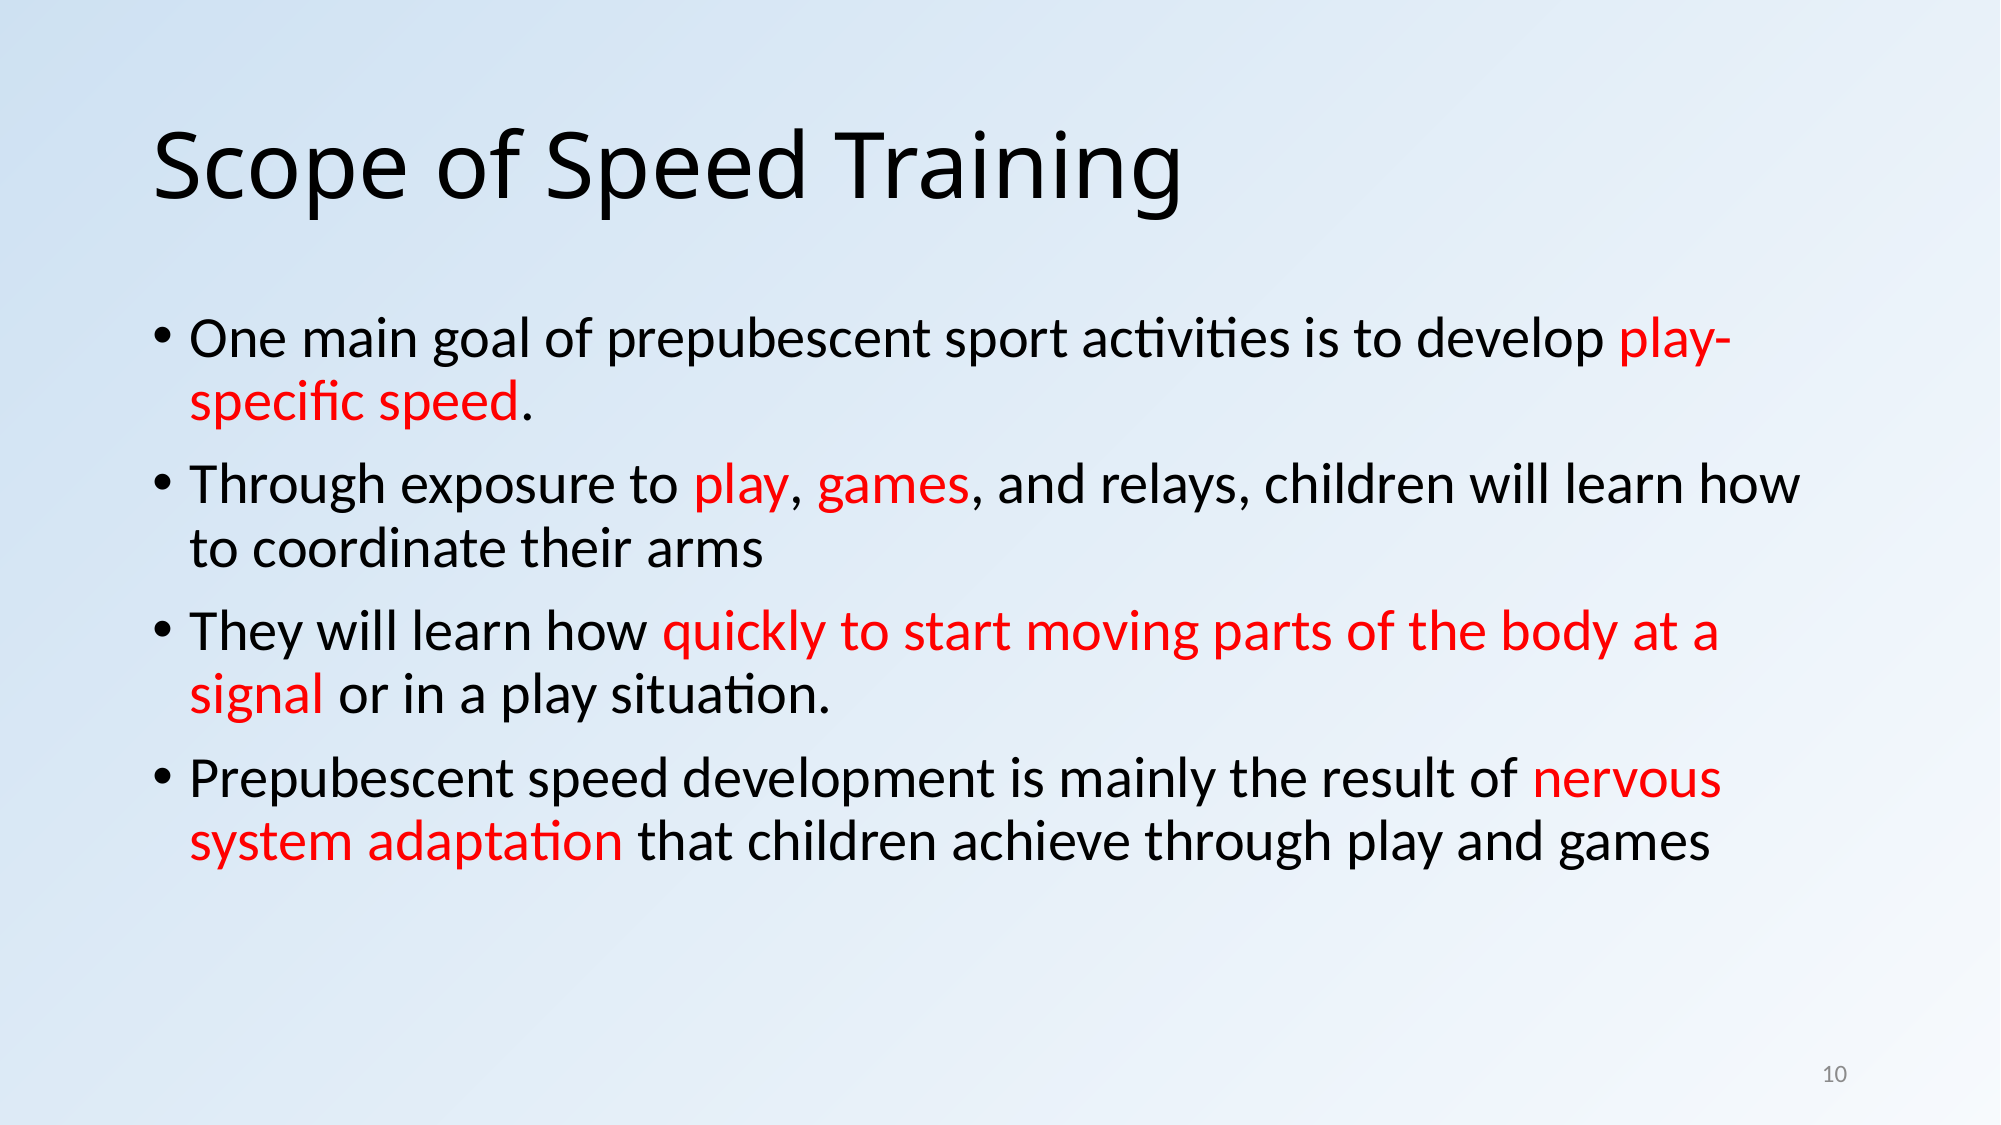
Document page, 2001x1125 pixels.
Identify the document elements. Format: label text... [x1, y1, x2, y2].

slide_number 10 [1412, 1042, 1863, 1103]
title Scope of Speed Training [137, 59, 1863, 278]
list One main goal of prepubescent sport activities is to develop play-specific speed. Through exposure to play, games, and relays, children will learn how to coordinate their arms They will learn how quickly to start moving parts of the body at a signal or in a play situation. Prepubescent speed development is mainly the result of nervous system adaptation that children achieve through play and games [137, 299, 1863, 1014]
